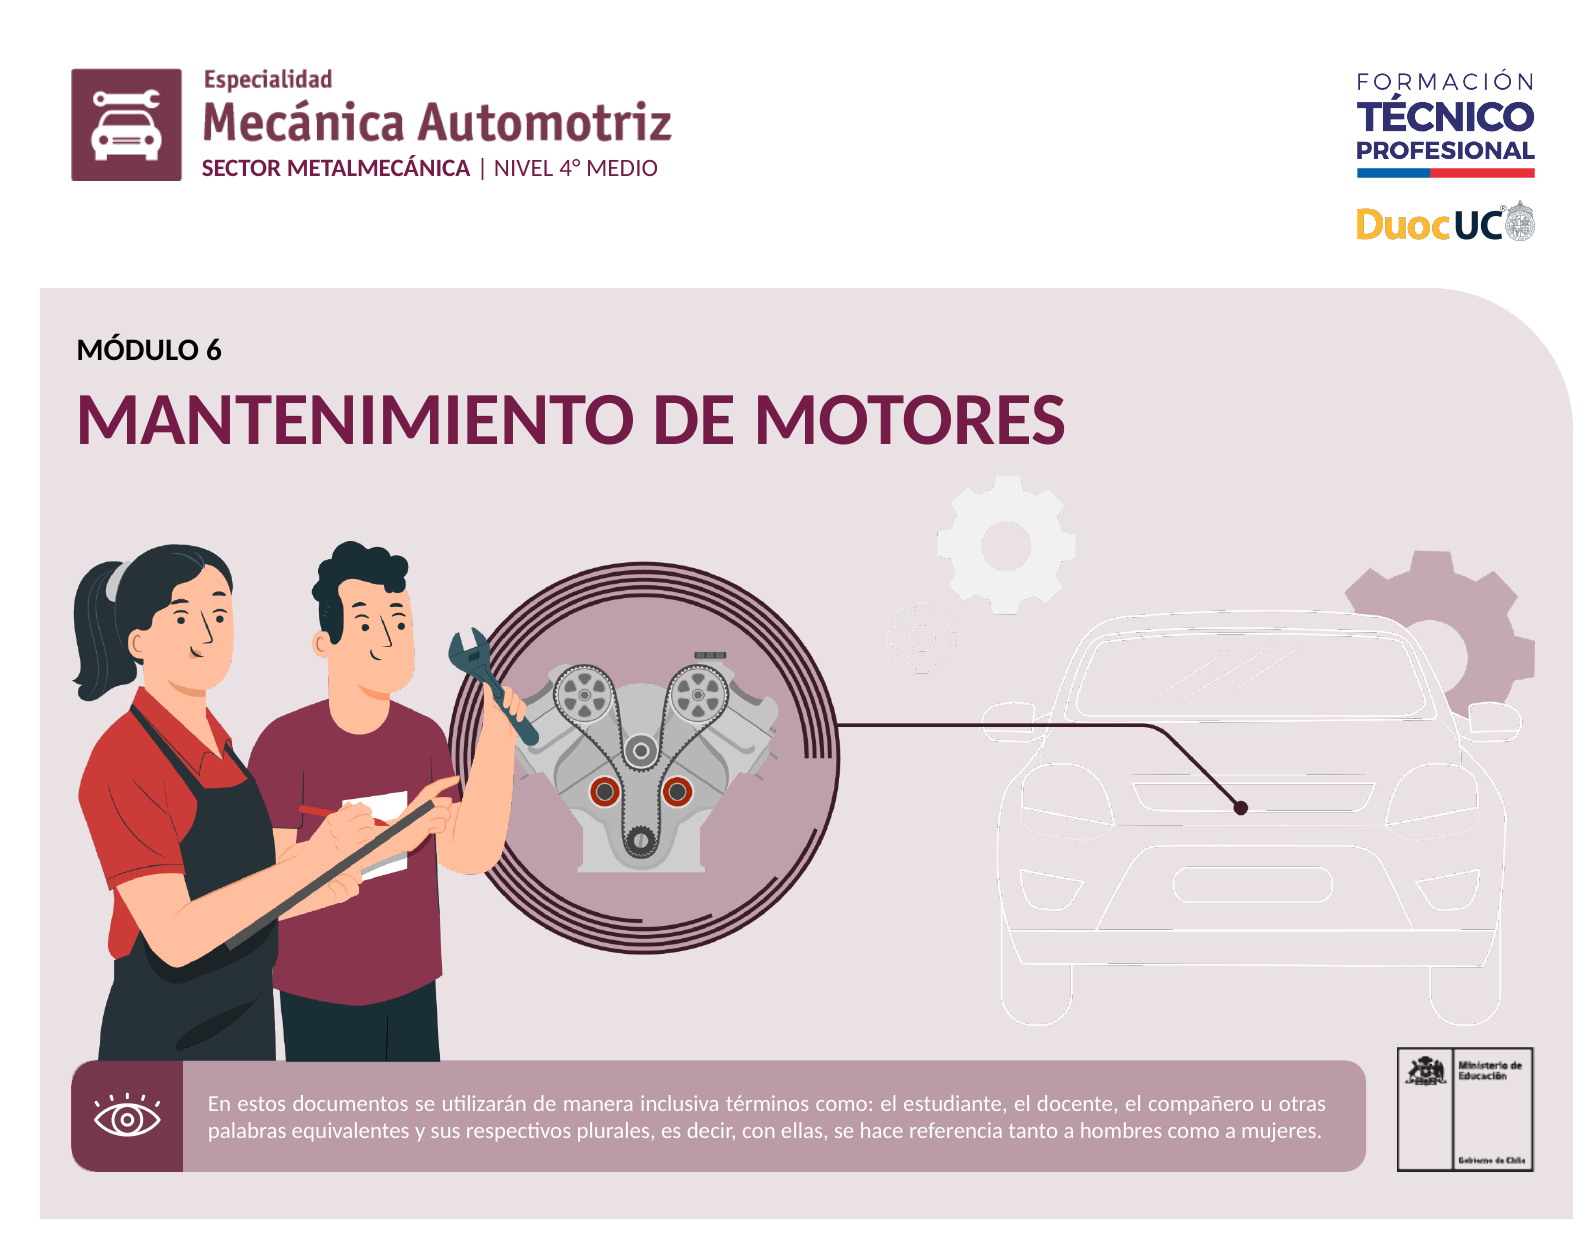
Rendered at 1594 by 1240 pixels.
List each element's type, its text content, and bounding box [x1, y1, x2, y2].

text_box SECTOR METALMECÁNICA | NIVEL 4° MEDIO [186, 136, 869, 197]
text_box MANTENIMIENTO DE MOTORES [59, 387, 1494, 454]
text_box En estos documentos se utilizarán de manera inclusiva términos como: el estudiante, el docente, el compañero u otras palabras equivalentes y sus respectivos plurales, es decir, con ellas, se hace referencia tanto a hombres como a mujeres. [192, 1090, 1344, 1142]
text_box MÓDULO 6 [61, 351, 299, 381]
picture [71, 475, 1535, 1172]
picture [71, 68, 672, 181]
picture [1357, 200, 1535, 241]
picture [1357, 68, 1535, 178]
picture [1397, 1047, 1535, 1172]
